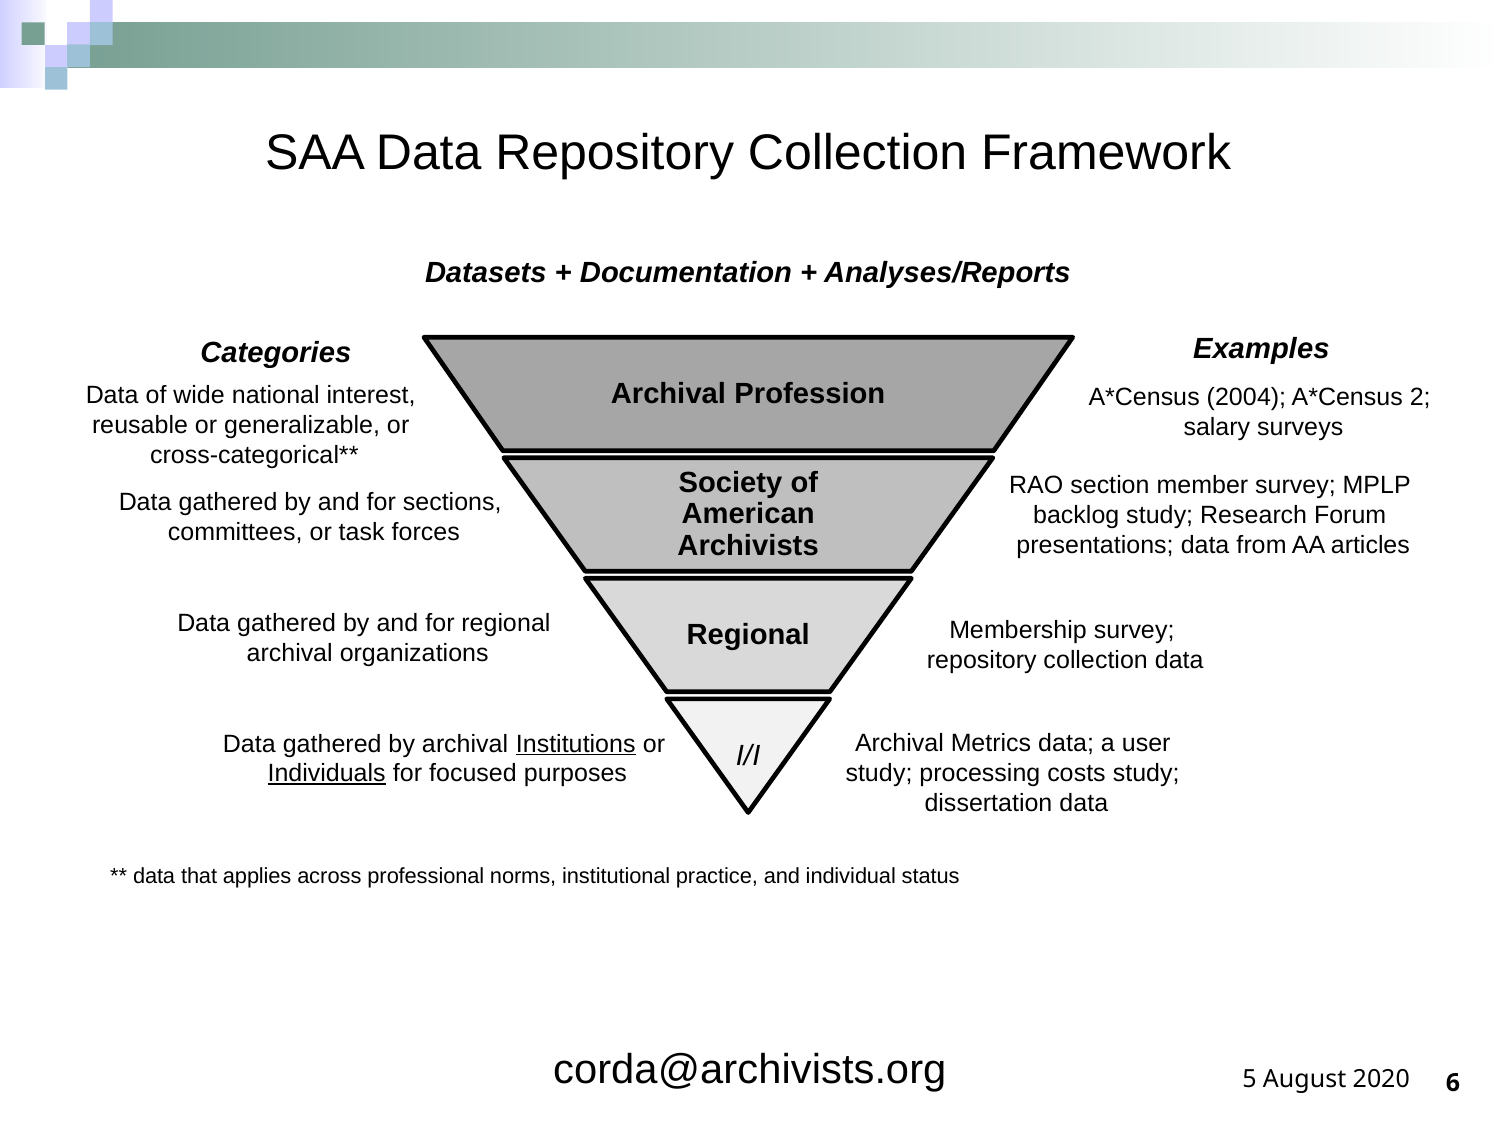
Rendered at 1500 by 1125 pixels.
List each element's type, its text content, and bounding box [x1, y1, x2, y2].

text_box Datasets + Documentation + Analyses/Reports [410, 246, 1087, 296]
slide_number 6 [1125, 1029, 1475, 1108]
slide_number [1074, 1025, 1425, 1100]
text_box Data gathered by and for sections, committees, or task forces [103, 478, 418, 554]
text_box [423, 336, 1073, 813]
text_box corda@archivists.org [512, 1024, 988, 1100]
title SAA Data Repository Collection Framework [101, 108, 1396, 191]
text_box Data gathered by and for regional archival organizations [162, 599, 418, 674]
text_box A*Census (2004); A*Census 2; salary surveys [1079, 372, 1454, 448]
text_box ** data that applies across professional norms, institutional practice, and individual status [95, 853, 976, 895]
text_box Data gathered by archival Institutions or Individuals for focused purposes [207, 719, 418, 795]
text_box Membership survey; repository collection data [1079, 605, 1220, 681]
text_box Categories [185, 326, 367, 376]
text_box Archival Metrics data; a user study; processing costs study; dissertation data [830, 719, 1203, 824]
text_box Examples [1178, 322, 1345, 372]
text_box Data of wide national interest, reusable or generalizable, or cross-categorical** [70, 371, 418, 477]
text_box RAO section member survey; MPLP backlog study; Research Forum presentations; data from AA articles [1079, 461, 1434, 567]
